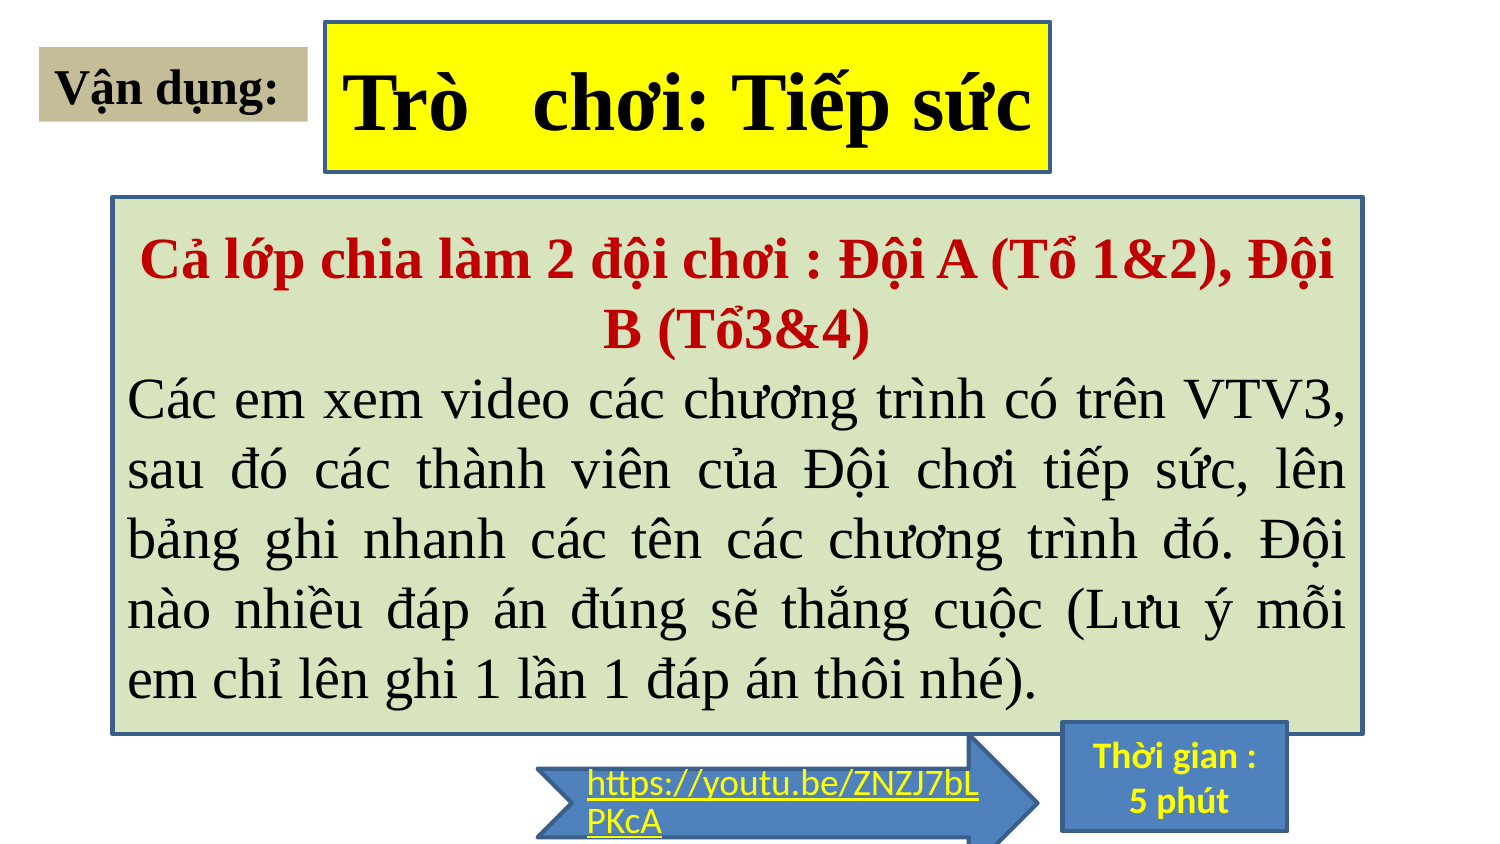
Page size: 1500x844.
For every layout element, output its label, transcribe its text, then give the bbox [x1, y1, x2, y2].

text_box Trò chơi: Tiếp sức [323, 20, 1052, 174]
text_box Vận dụng: [39, 46, 308, 122]
text_box Cả lớp chia làm 2 đội chơi : Đội A (Tổ 1&2), Đội B (Tổ3&4) Các em xem video các chương trình có trên VTV3, sau đó các thành viên của Đội chơi tiếp sức, lên bảng ghi nhanh các tên các chương trình đó. Đội nào nhiều đáp án đúng sẽ thắng cuộc (Lưu ý mỗi em chỉ lên ghi 1 lần 1 đáp án thôi nhé). [110, 195, 1365, 736]
text_box https://youtu.be/ZNZJ7bLPKcA [535, 732, 1040, 844]
text_box Thời gian : 5 phút [1060, 720, 1289, 833]
